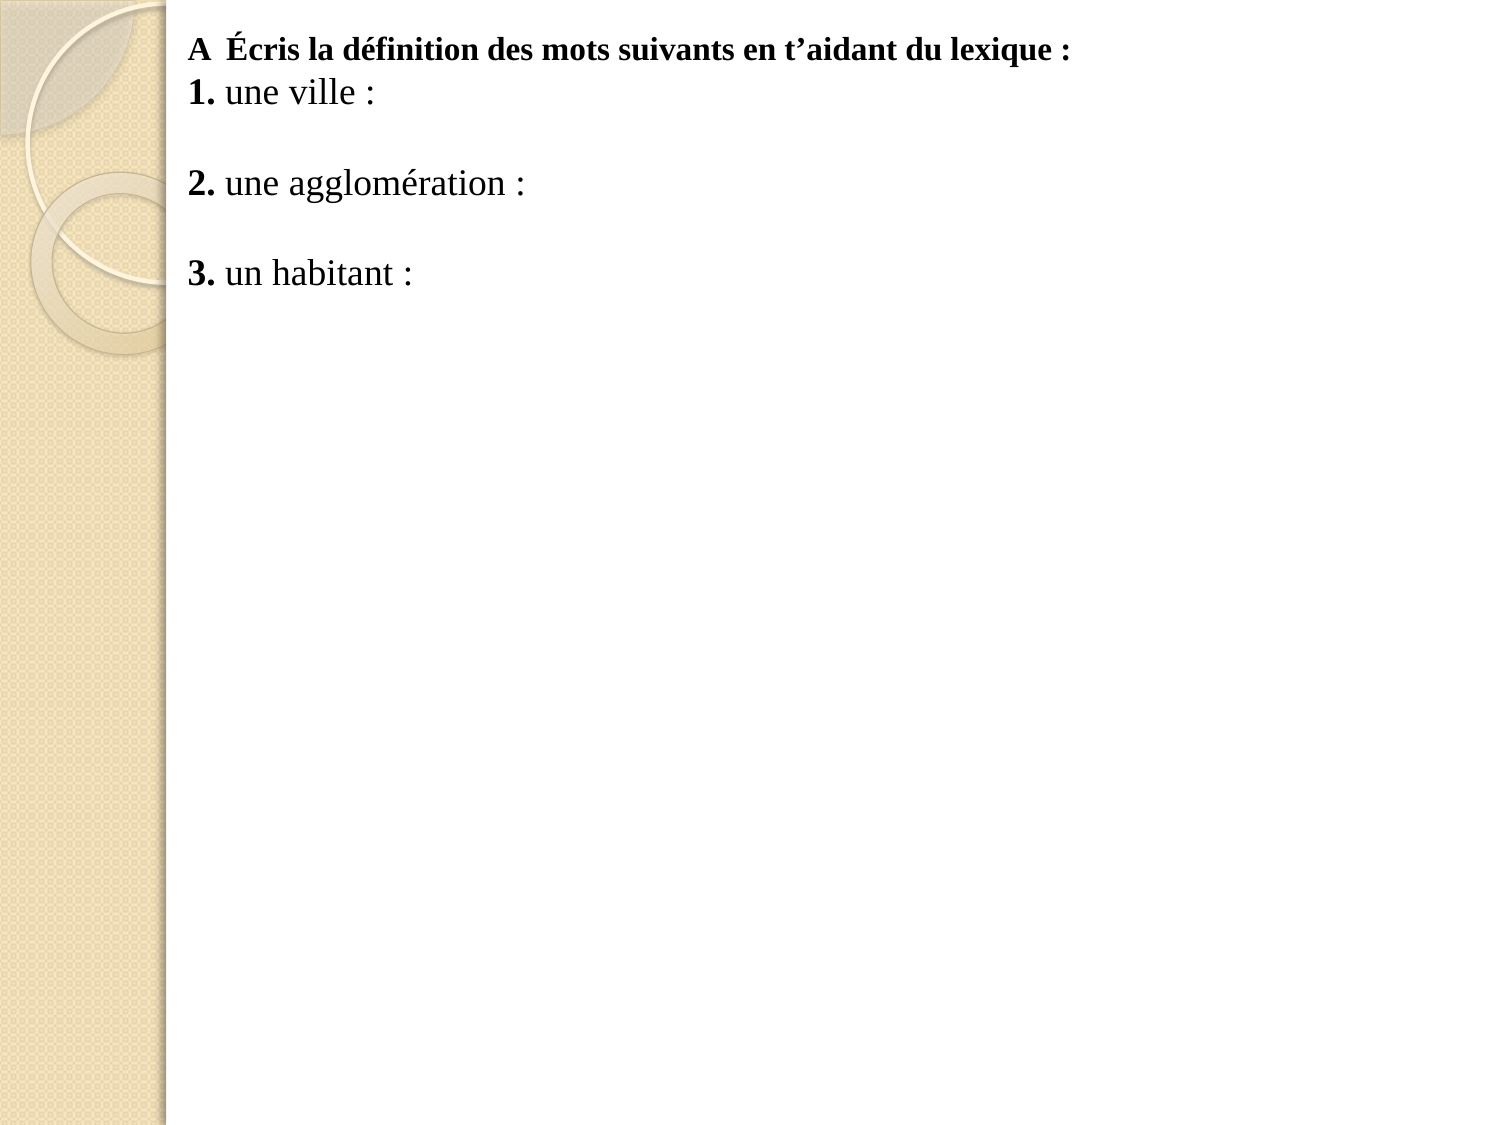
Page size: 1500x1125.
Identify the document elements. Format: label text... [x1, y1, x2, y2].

text_box A Écris la définition des mots suivants en t’aidant du lexique : 1. une ville : 2. une agglomération : 3. un habitant : [187, 27, 1477, 338]
